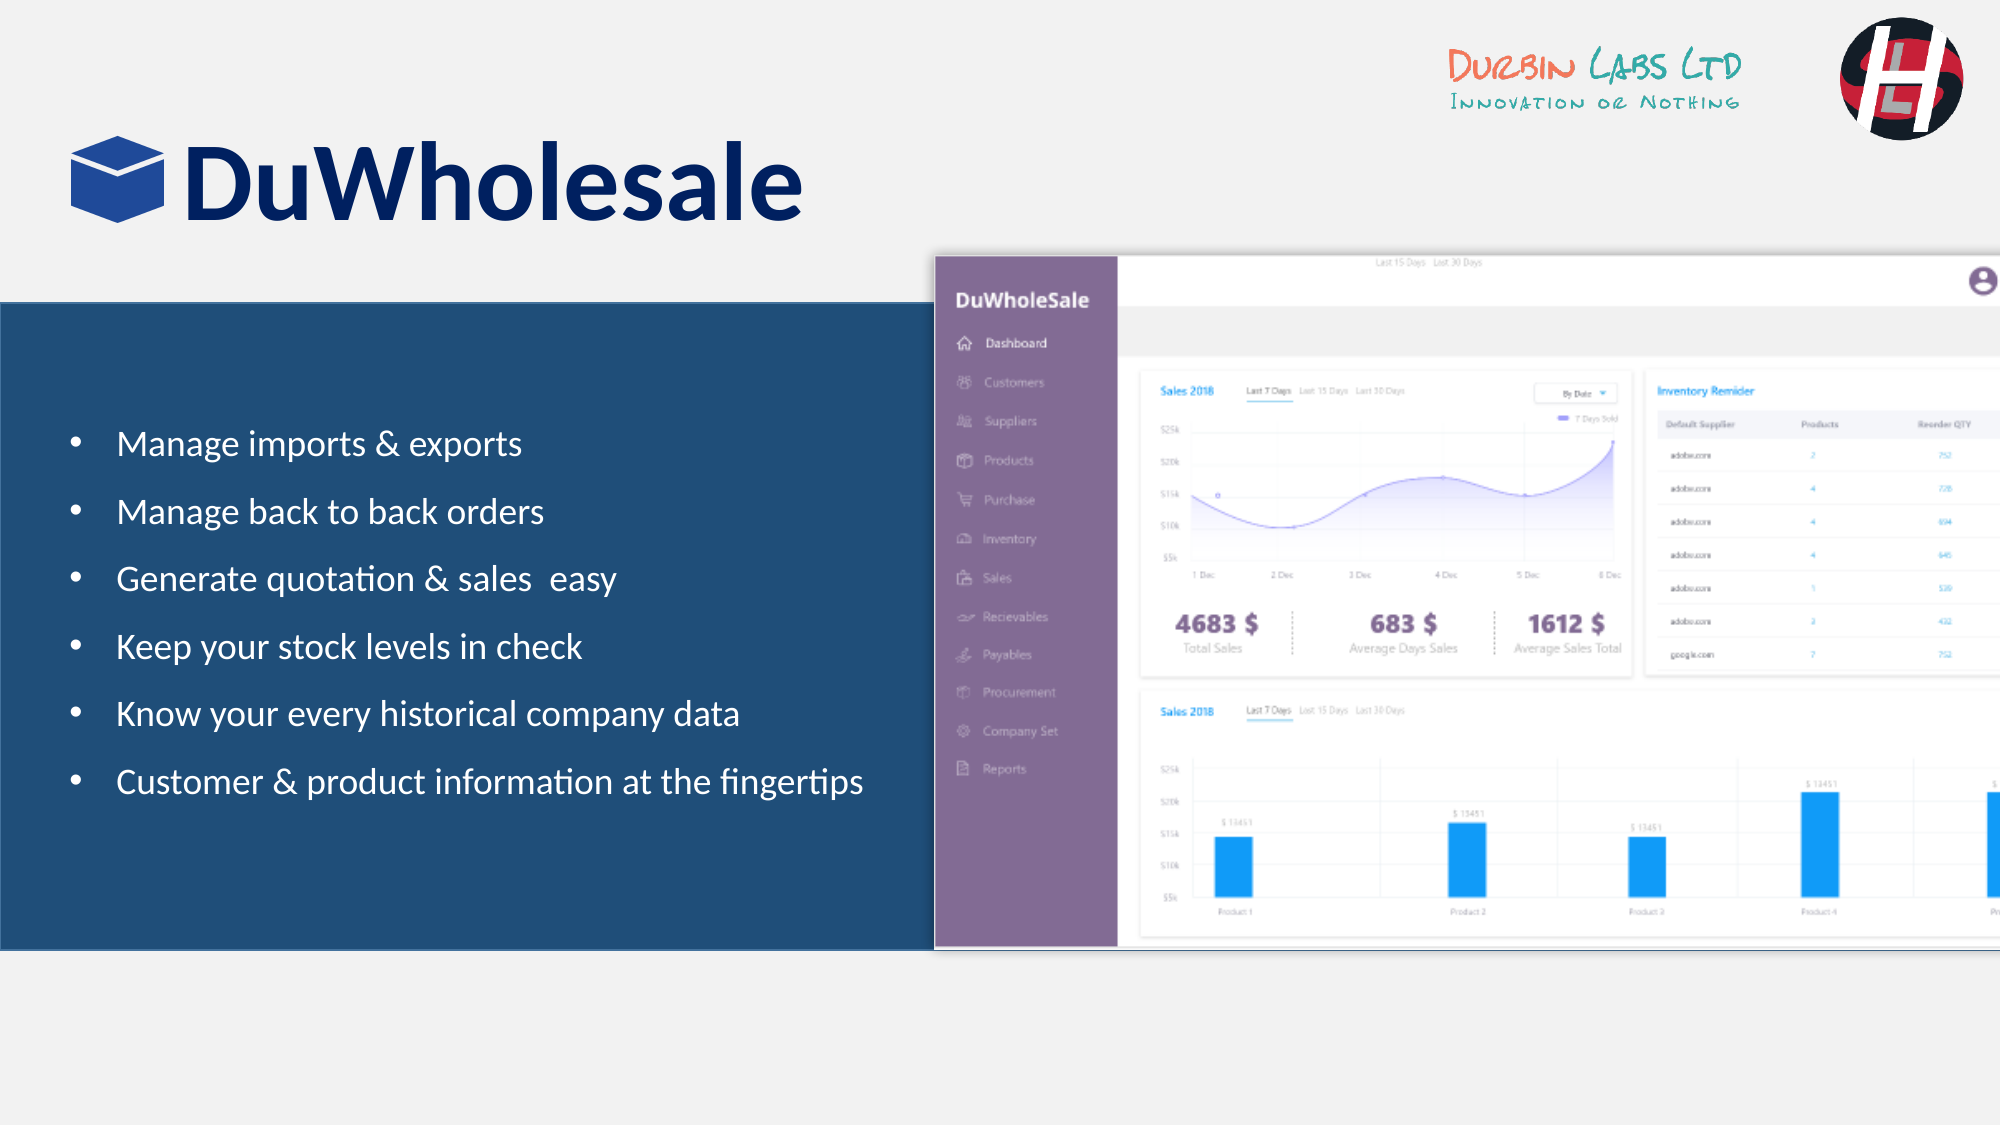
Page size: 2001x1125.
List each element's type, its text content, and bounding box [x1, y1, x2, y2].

picture [1839, 16, 1964, 141]
text_box Manage imports & exports Manage back to back orders Generate quotation & sales easy Keep your stock levels in check Know your every historical company data Customer & product information at the fingertips [54, 389, 880, 810]
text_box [25, 100, 989, 253]
text_box [0, 302, 927, 951]
picture [933, 255, 2000, 950]
picture [1449, 46, 1741, 111]
